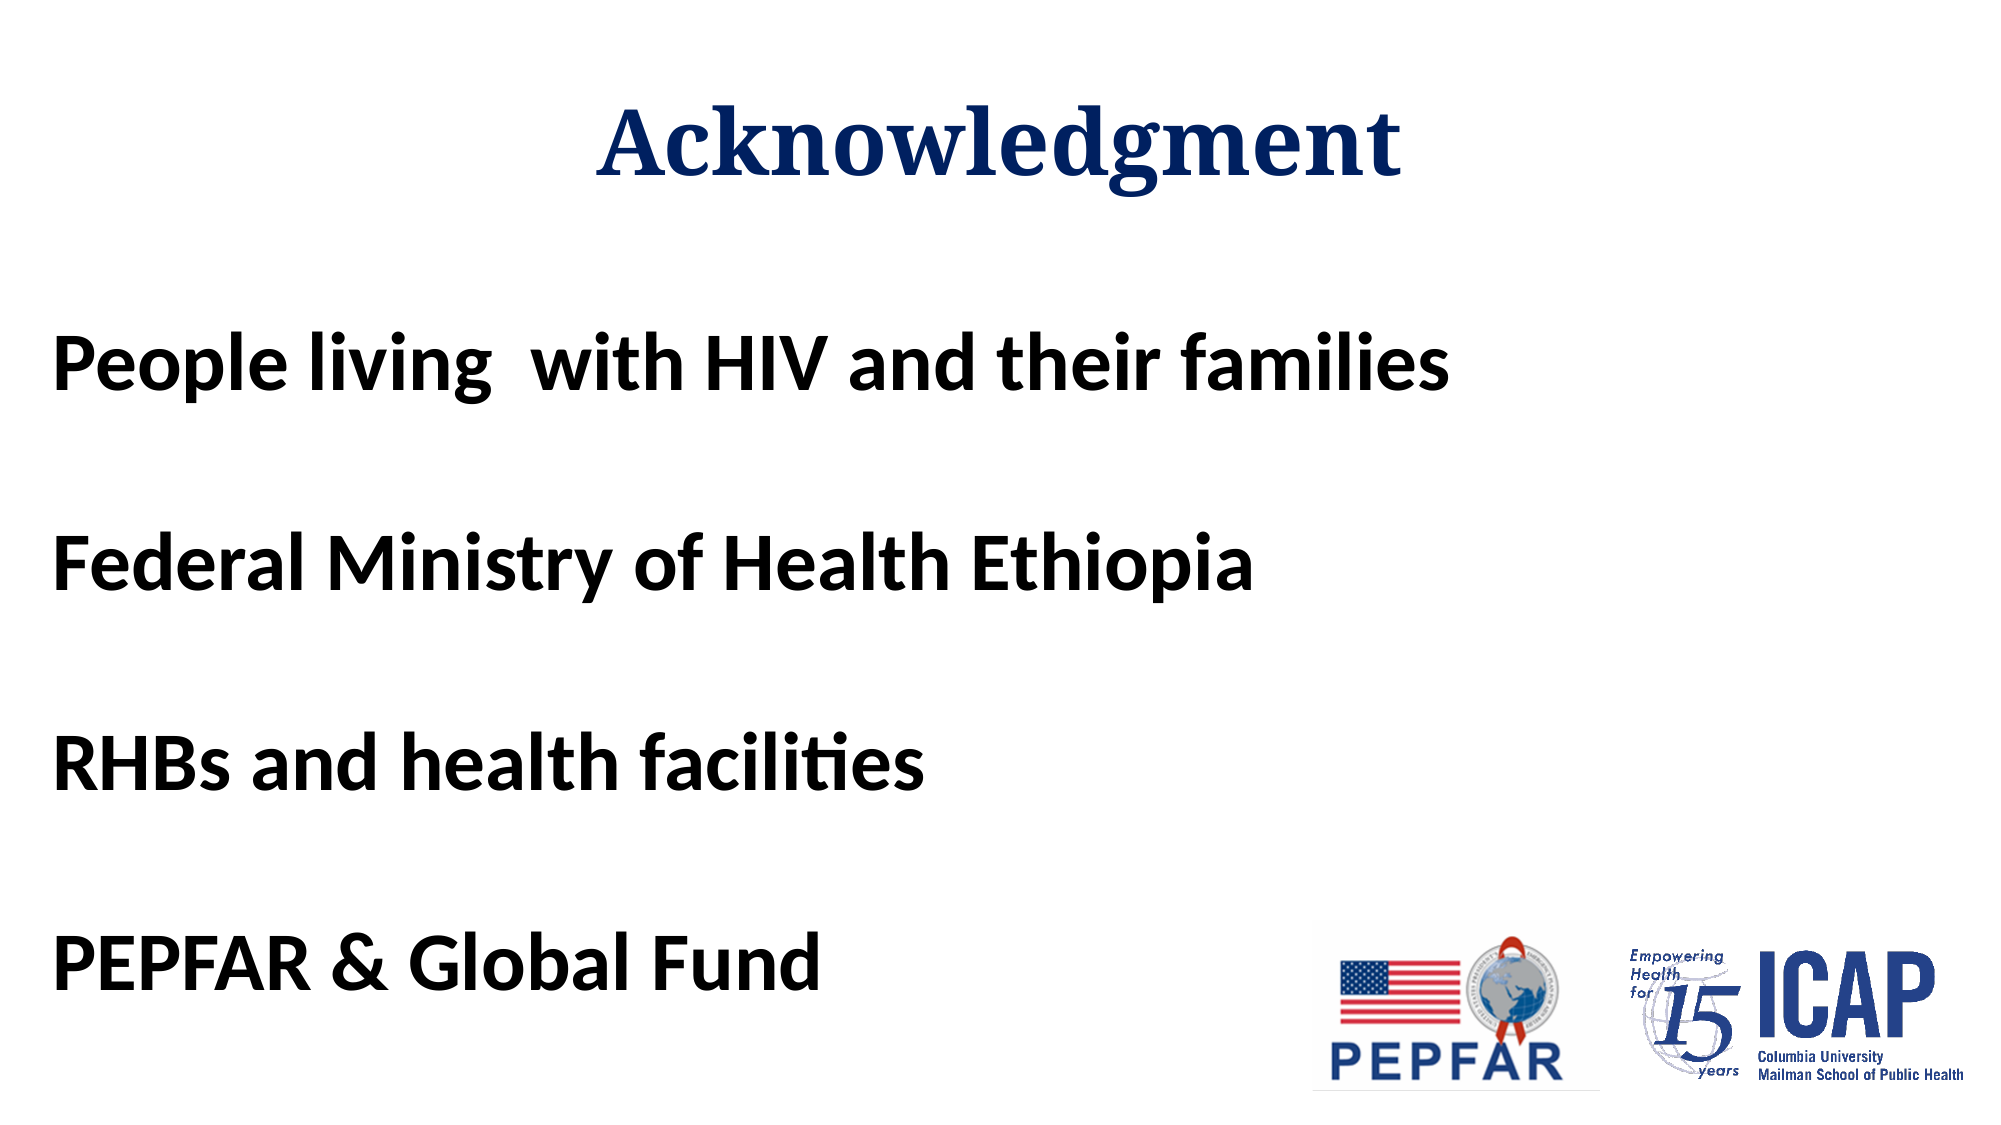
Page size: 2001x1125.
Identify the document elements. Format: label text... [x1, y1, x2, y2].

picture [1630, 1015, 1963, 1080]
title Acknowledgment [99, 45, 1900, 199]
picture [1312, 920, 1601, 1113]
text_box People living with HIV and their families Federal Ministry of Health Ethiopia RHBs and health facilities PEPFAR & Global Fund [37, 199, 2000, 1015]
